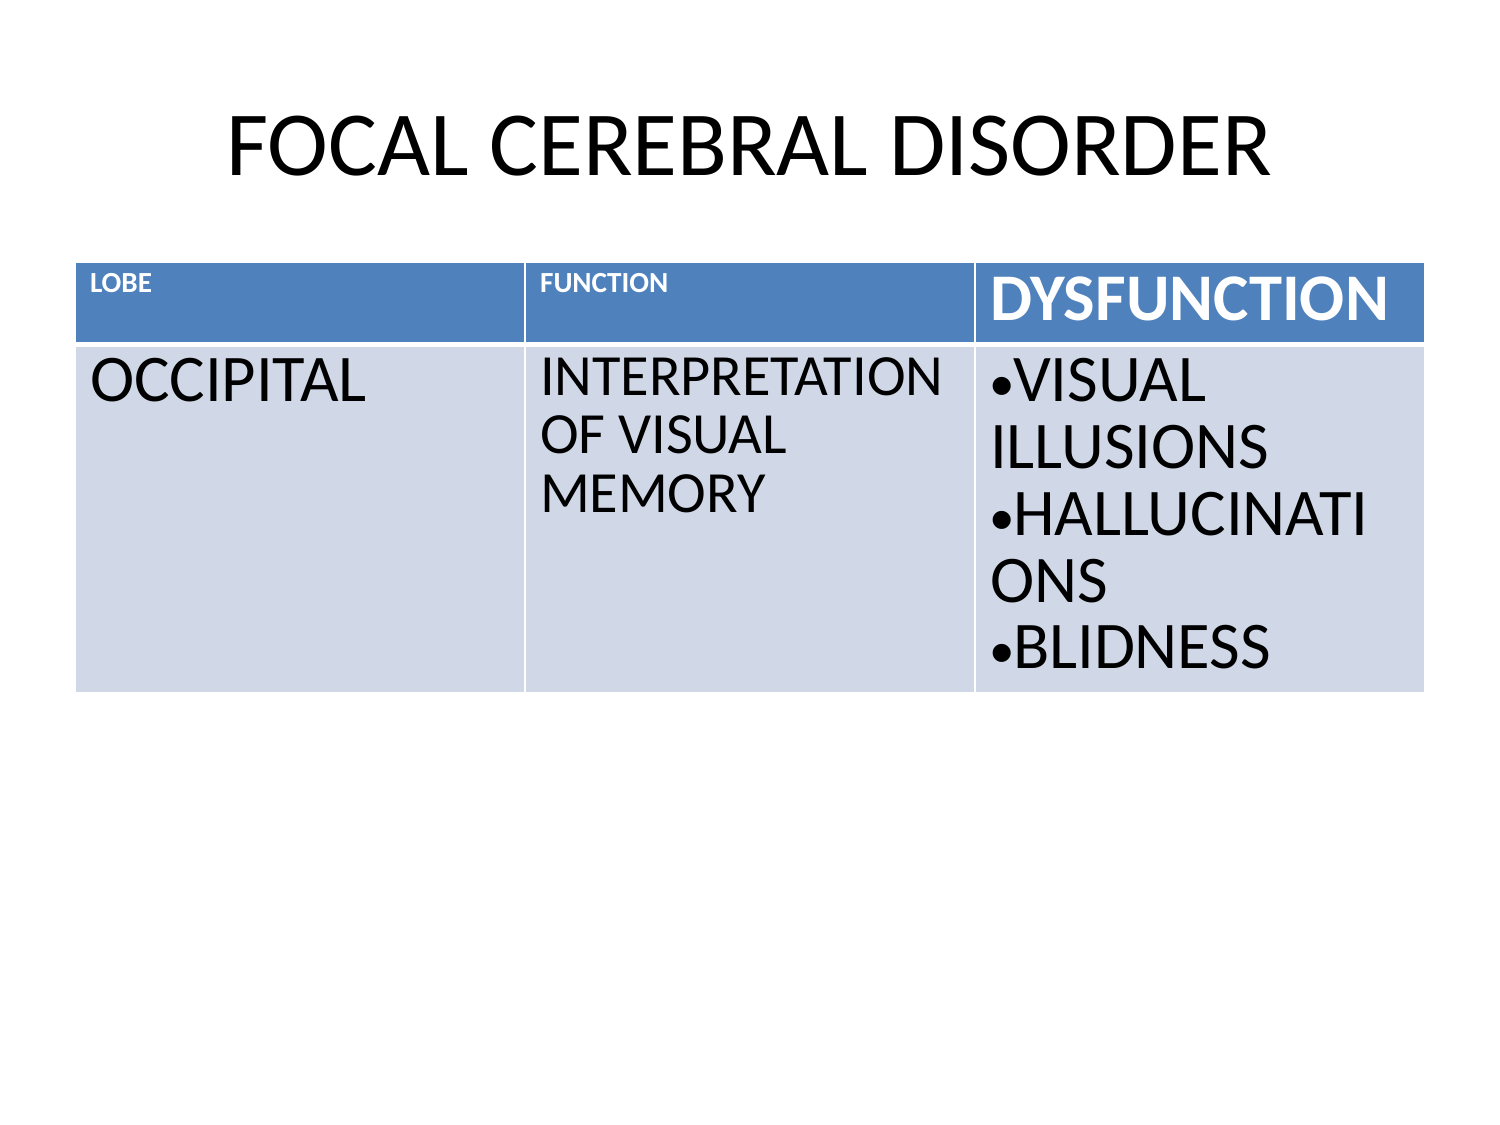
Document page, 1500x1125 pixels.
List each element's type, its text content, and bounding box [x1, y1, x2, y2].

table_header DYSFUNCTION [976, 263, 1424, 342]
table_header FUNCTION [526, 263, 974, 342]
title FOCAL CEREBRAL DISORDER [75, 45, 1425, 233]
table_cell VISUAL ILLUSIONS HALLUCINATIONS BLIDNESS [976, 347, 1424, 692]
table_header LOBE [76, 263, 524, 342]
table_cell INTERPRETATION OF VISUAL MEMORY [526, 347, 974, 692]
table_cell OCCIPITAL [76, 347, 524, 692]
